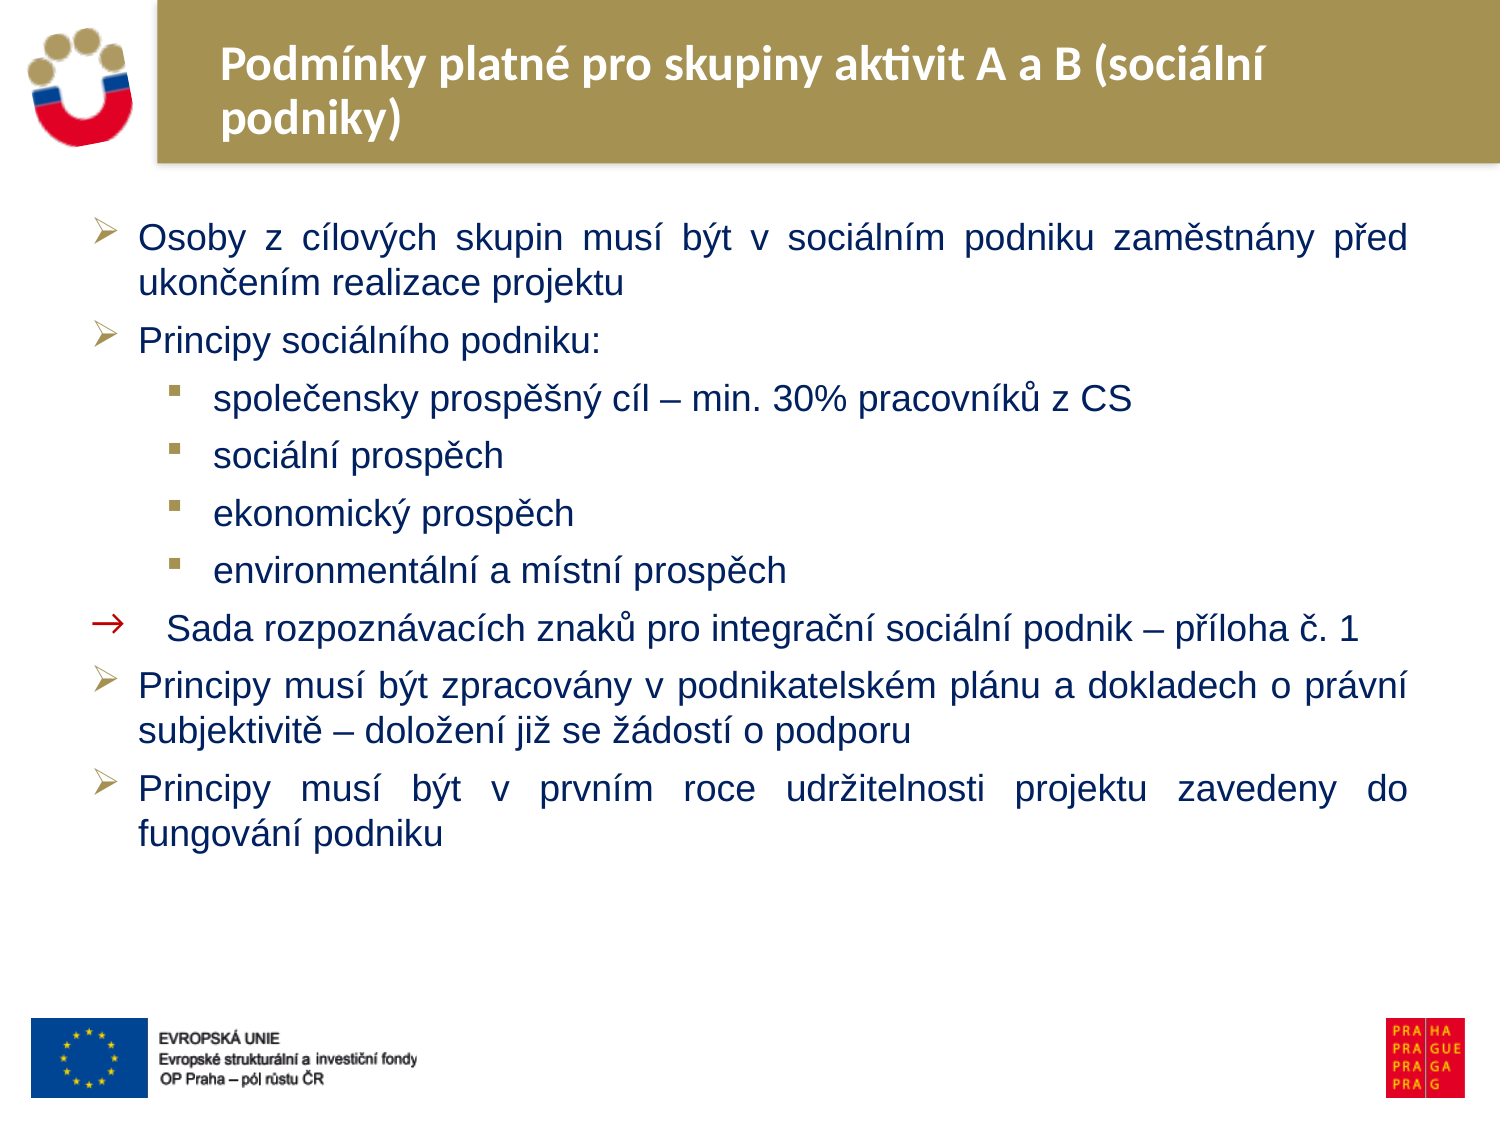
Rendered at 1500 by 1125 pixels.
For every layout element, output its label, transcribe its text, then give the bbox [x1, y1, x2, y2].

title Podmínky platné pro skupiny aktivit A a B (sociální podniky) [205, 8, 1457, 174]
text_box [374, 77, 1125, 139]
text_box Osoby z cílových skupin musí být v sociálním podniku zaměstnány před ukončením realizace projektu Principy sociálního podniku: společensky prospěšný cíl – min. 30% pracovníků z CS sociální prospěch ekonomický prospěch environmentální a místní prospěch Sada rozpoznávacích znaků pro integrační sociální podnik – příloha č. 1 Principy musí být zpracovány v podnikatelském plánu a dokladech o právní subjektivitě – doložení již se žádostí o podporu Principy musí být v prvním roce udržitelnosti projektu zavedeny do fungování podniku [76, 206, 1424, 861]
